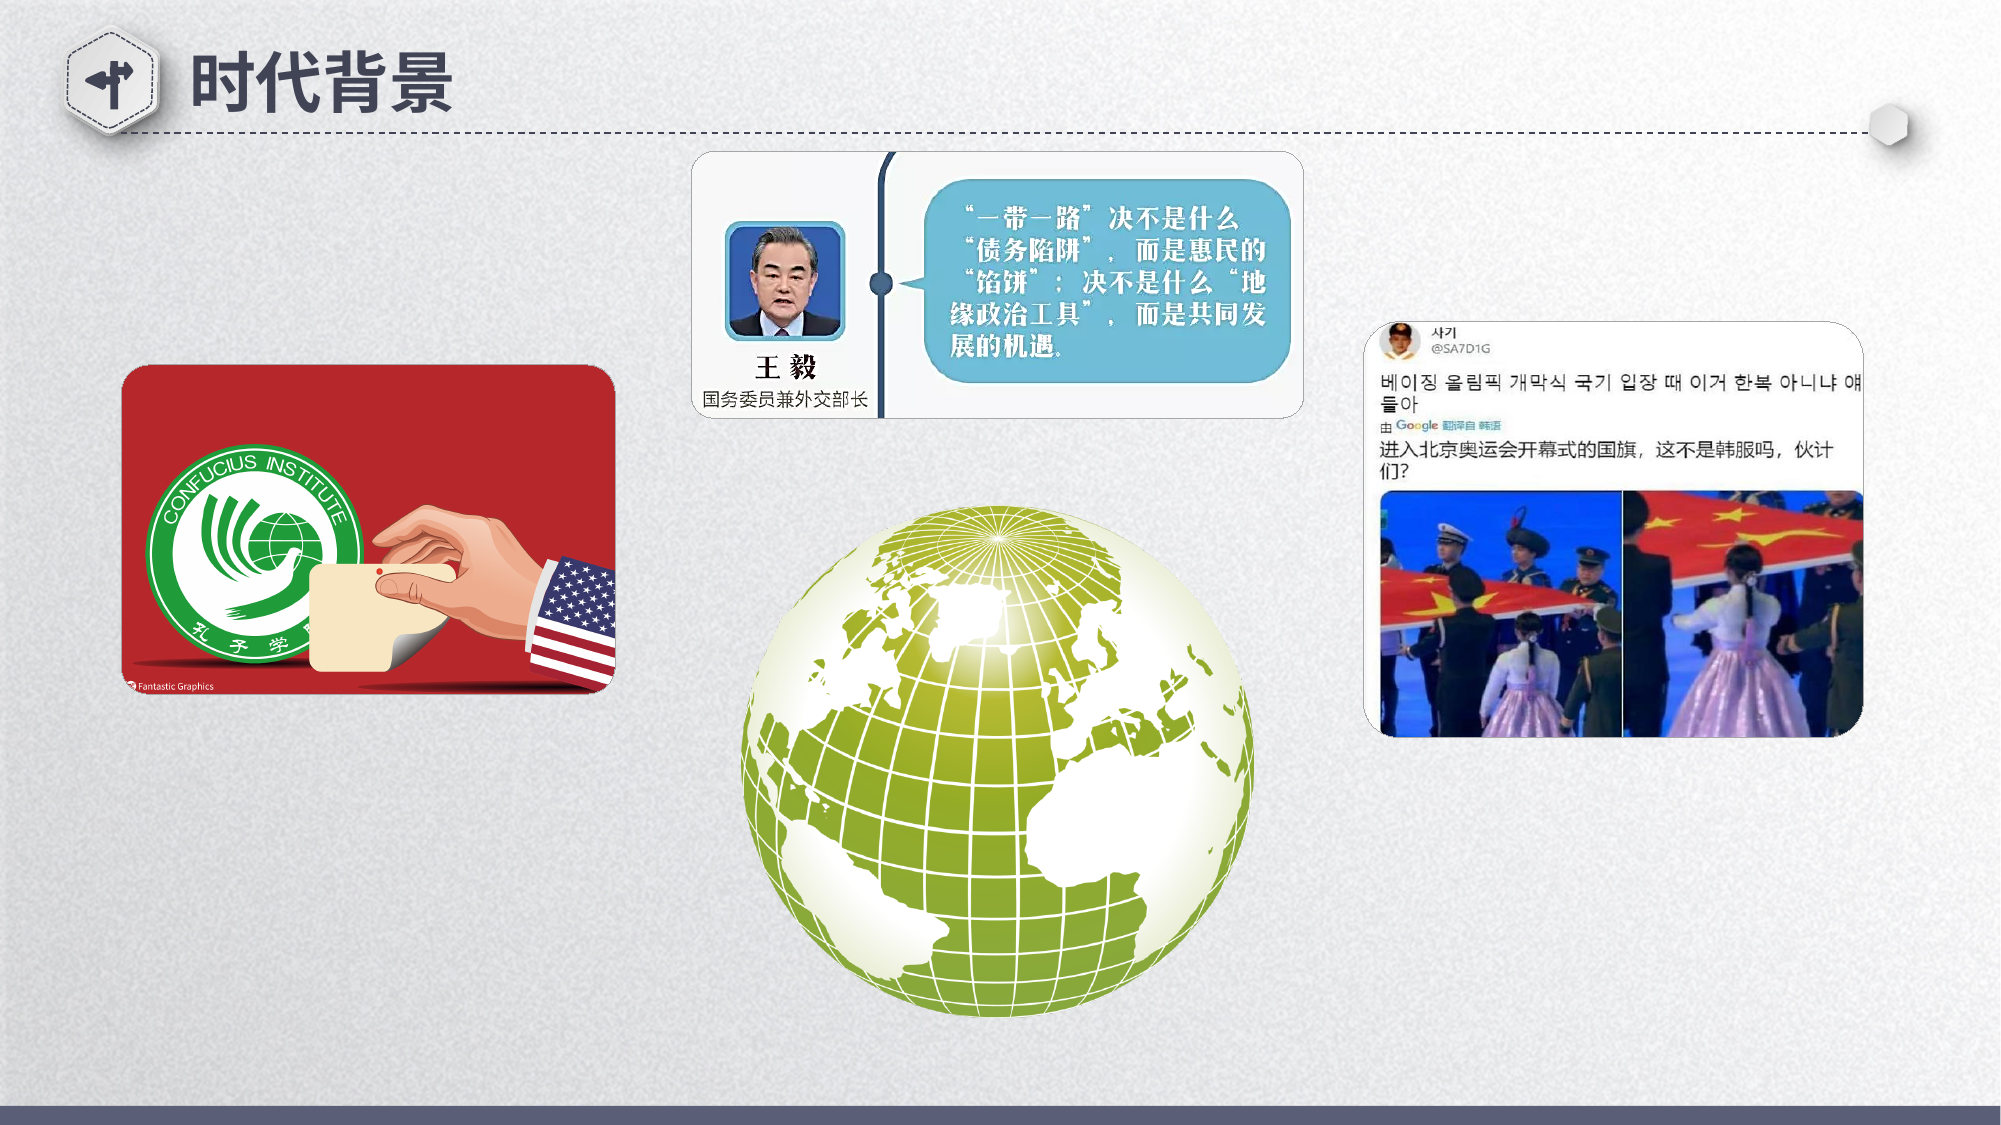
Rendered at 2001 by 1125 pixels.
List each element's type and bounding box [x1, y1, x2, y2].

picture [0, 0, 2001, 1104]
text_box [54, 30, 1911, 145]
text_box [0, 1104, 2001, 1125]
